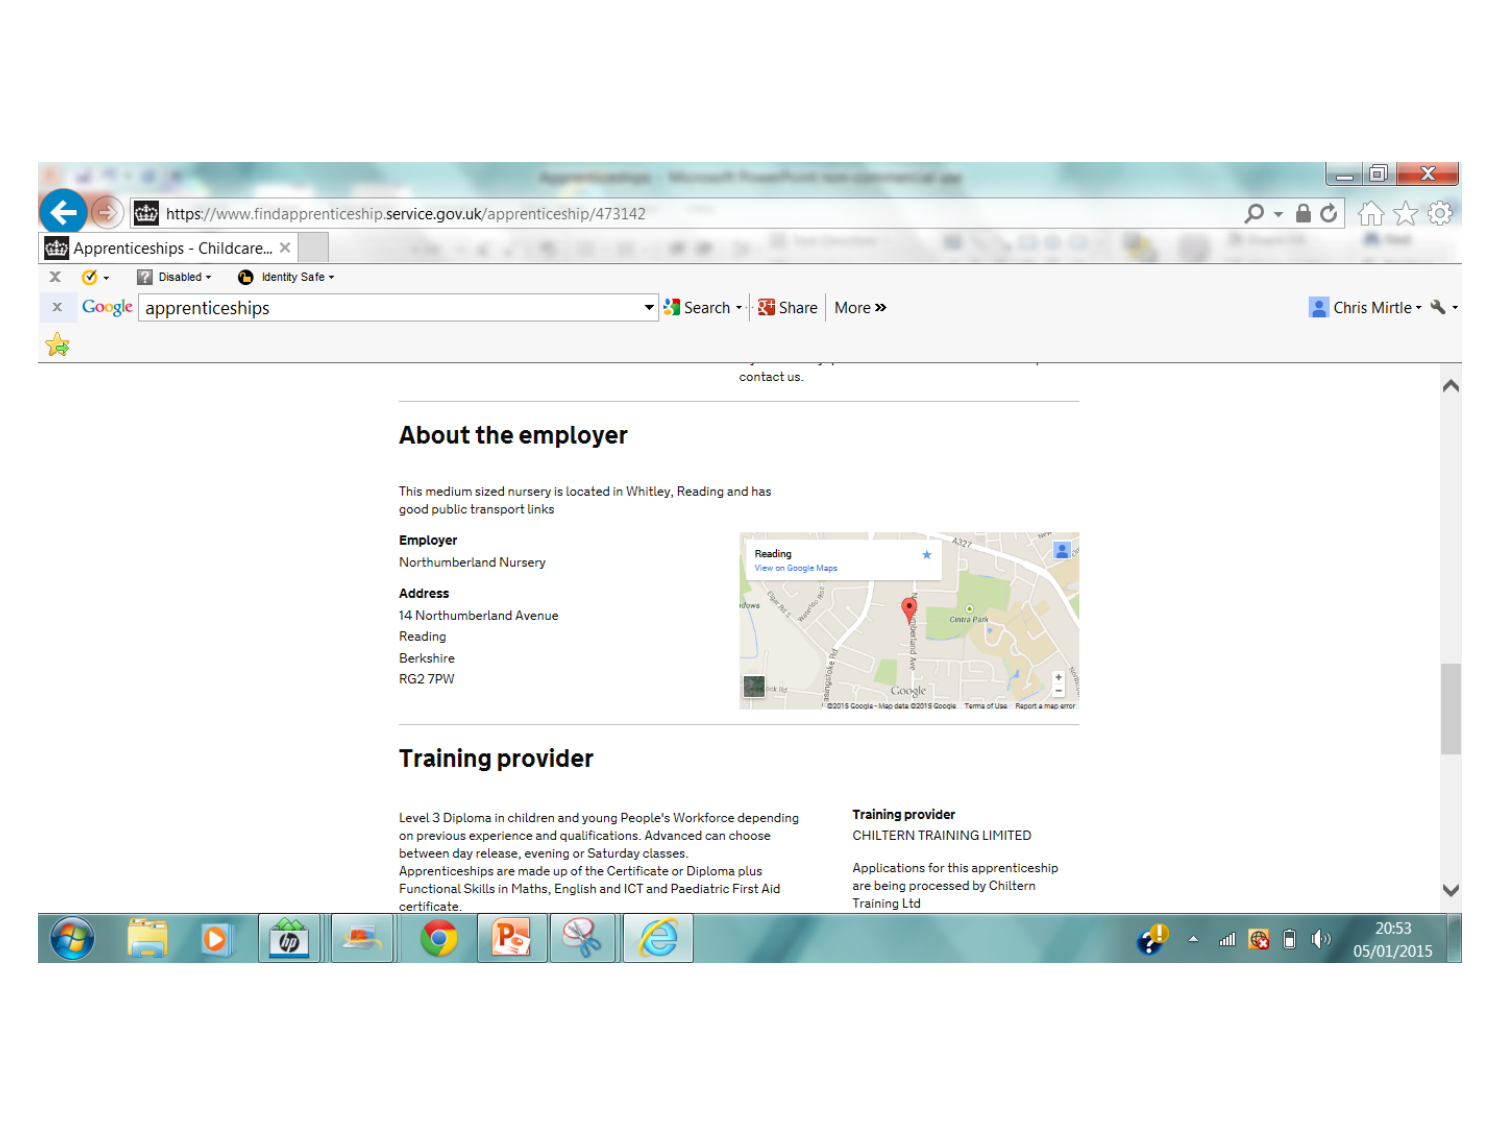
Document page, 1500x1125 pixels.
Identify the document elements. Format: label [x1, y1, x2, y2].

picture [38, 162, 1462, 963]
